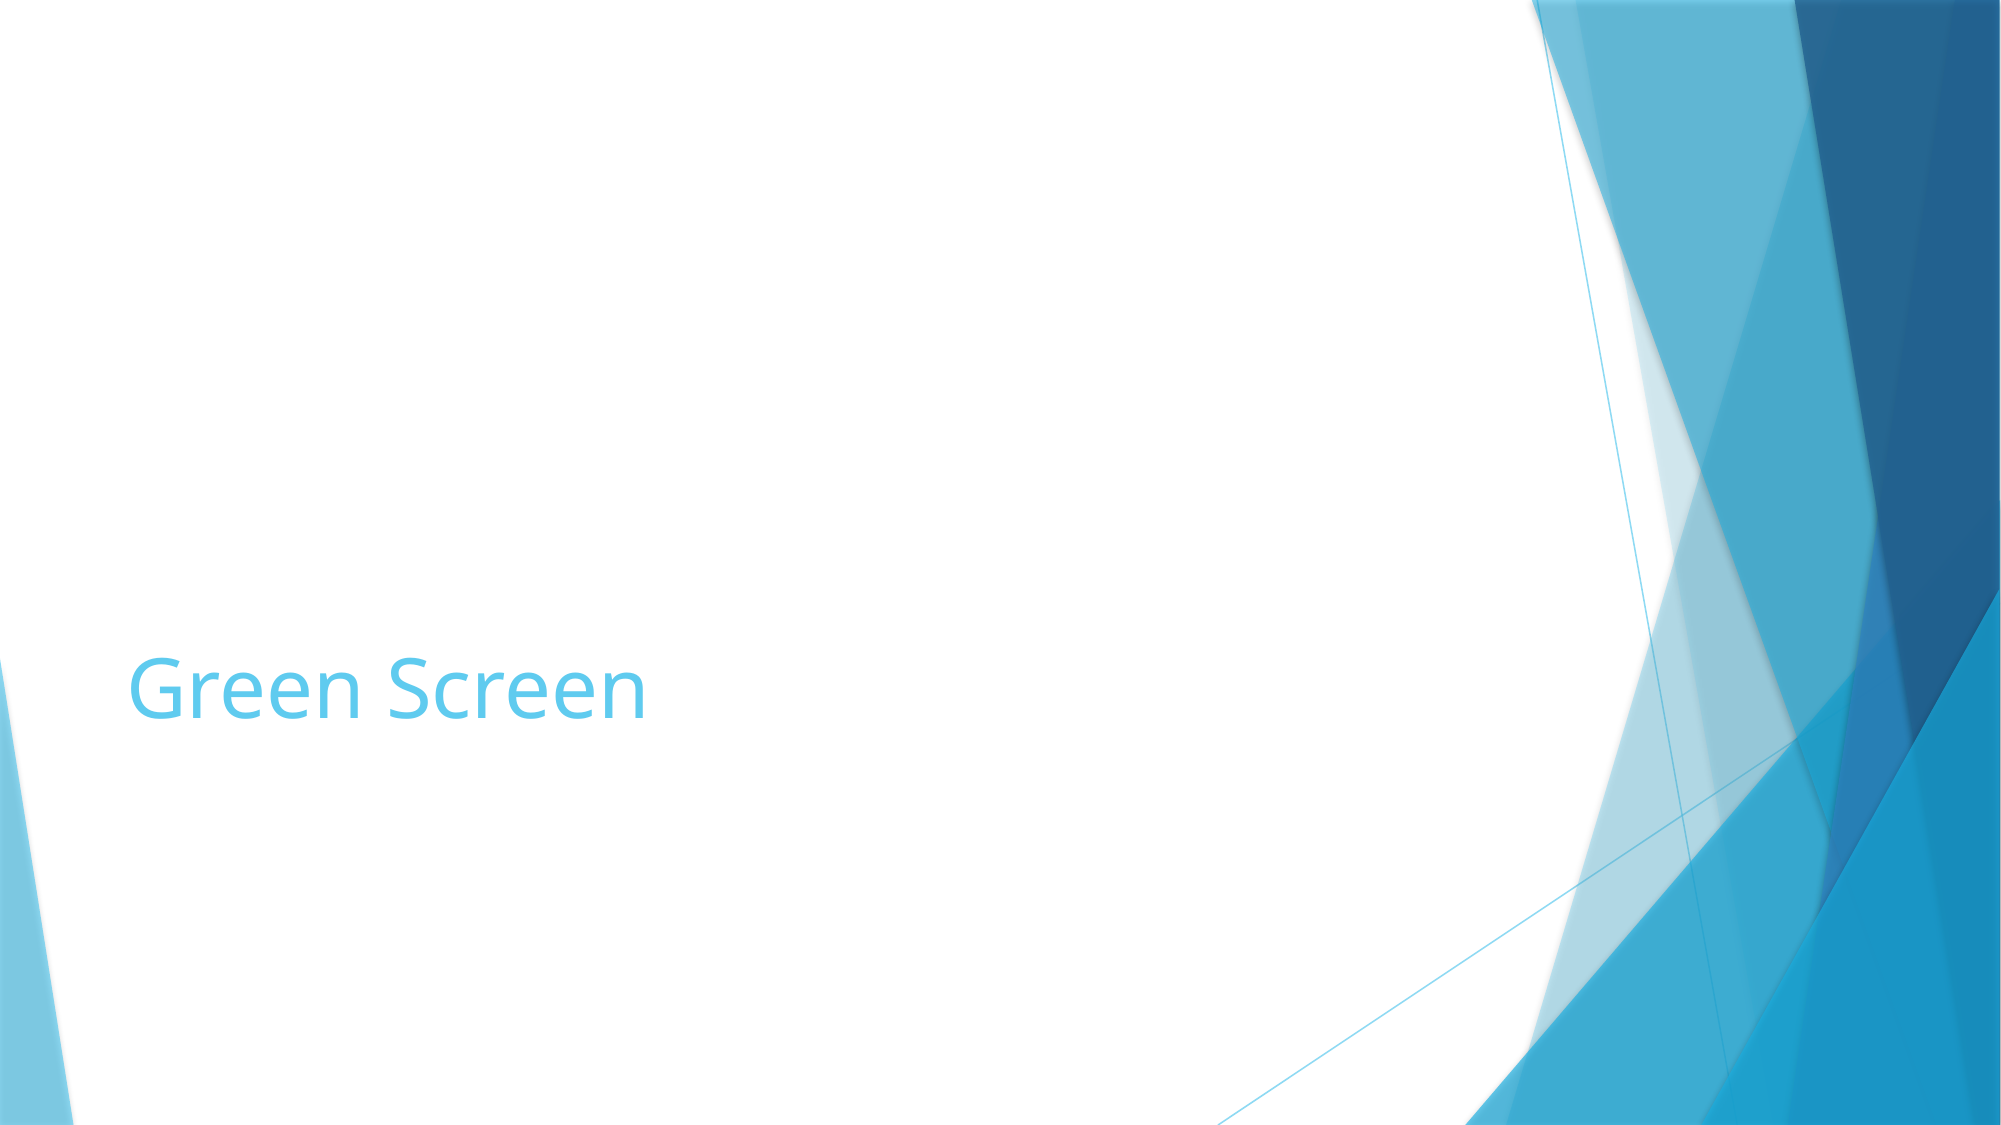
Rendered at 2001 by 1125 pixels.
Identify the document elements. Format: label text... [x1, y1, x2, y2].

title Green Screen [111, 443, 1522, 743]
